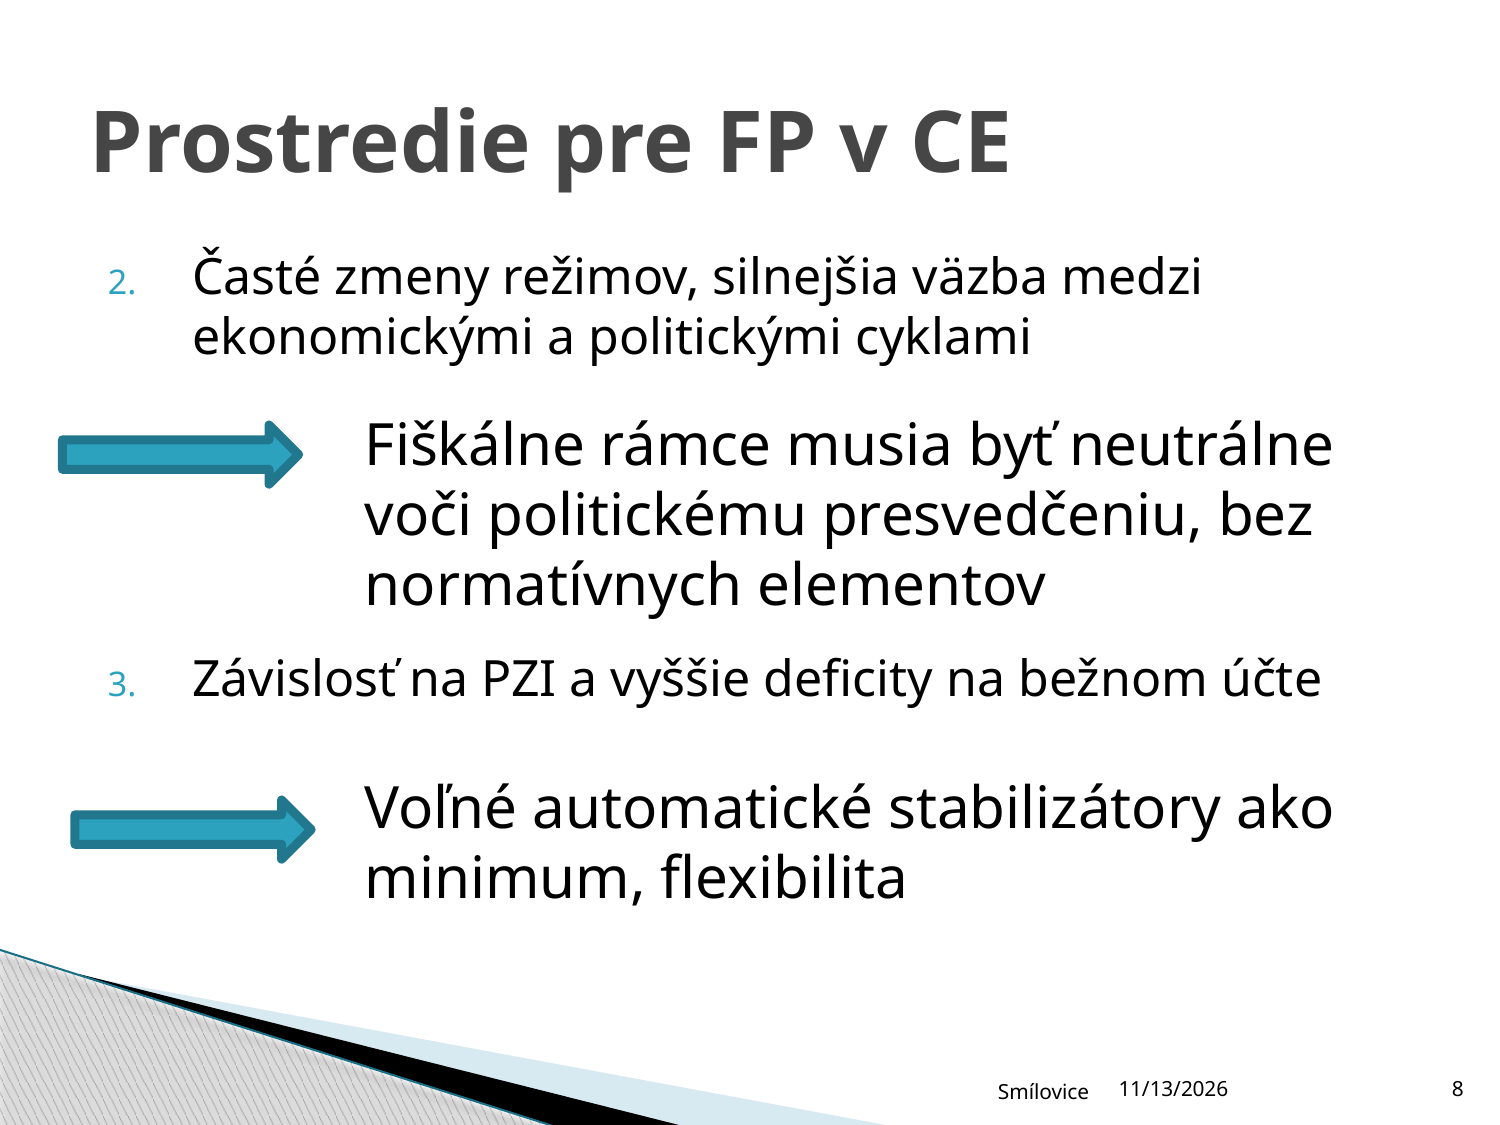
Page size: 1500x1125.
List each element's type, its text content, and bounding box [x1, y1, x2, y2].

title Prostredie pre FP v CE [75, 45, 1425, 233]
slide_number 8 [1418, 1051, 1479, 1112]
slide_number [1105, 1051, 1418, 1112]
text_box [57, 420, 304, 489]
text_box [70, 795, 316, 864]
footer Smílovice [718, 1051, 1105, 1112]
list Časté zmeny režimov, silnejšia väzba medzi ekonomickými a politickými cyklami Závislosť na PZI a vyššie deficity na bežnom účte [74, 237, 1426, 981]
text_box Fiškálne rámce musia byť neutrálne voči politickému presvedčeniu, bez normatívnych elementov [349, 399, 1355, 625]
text_box Voľné automatické stabilizátory ako minimum, flexibilita [349, 762, 1355, 918]
